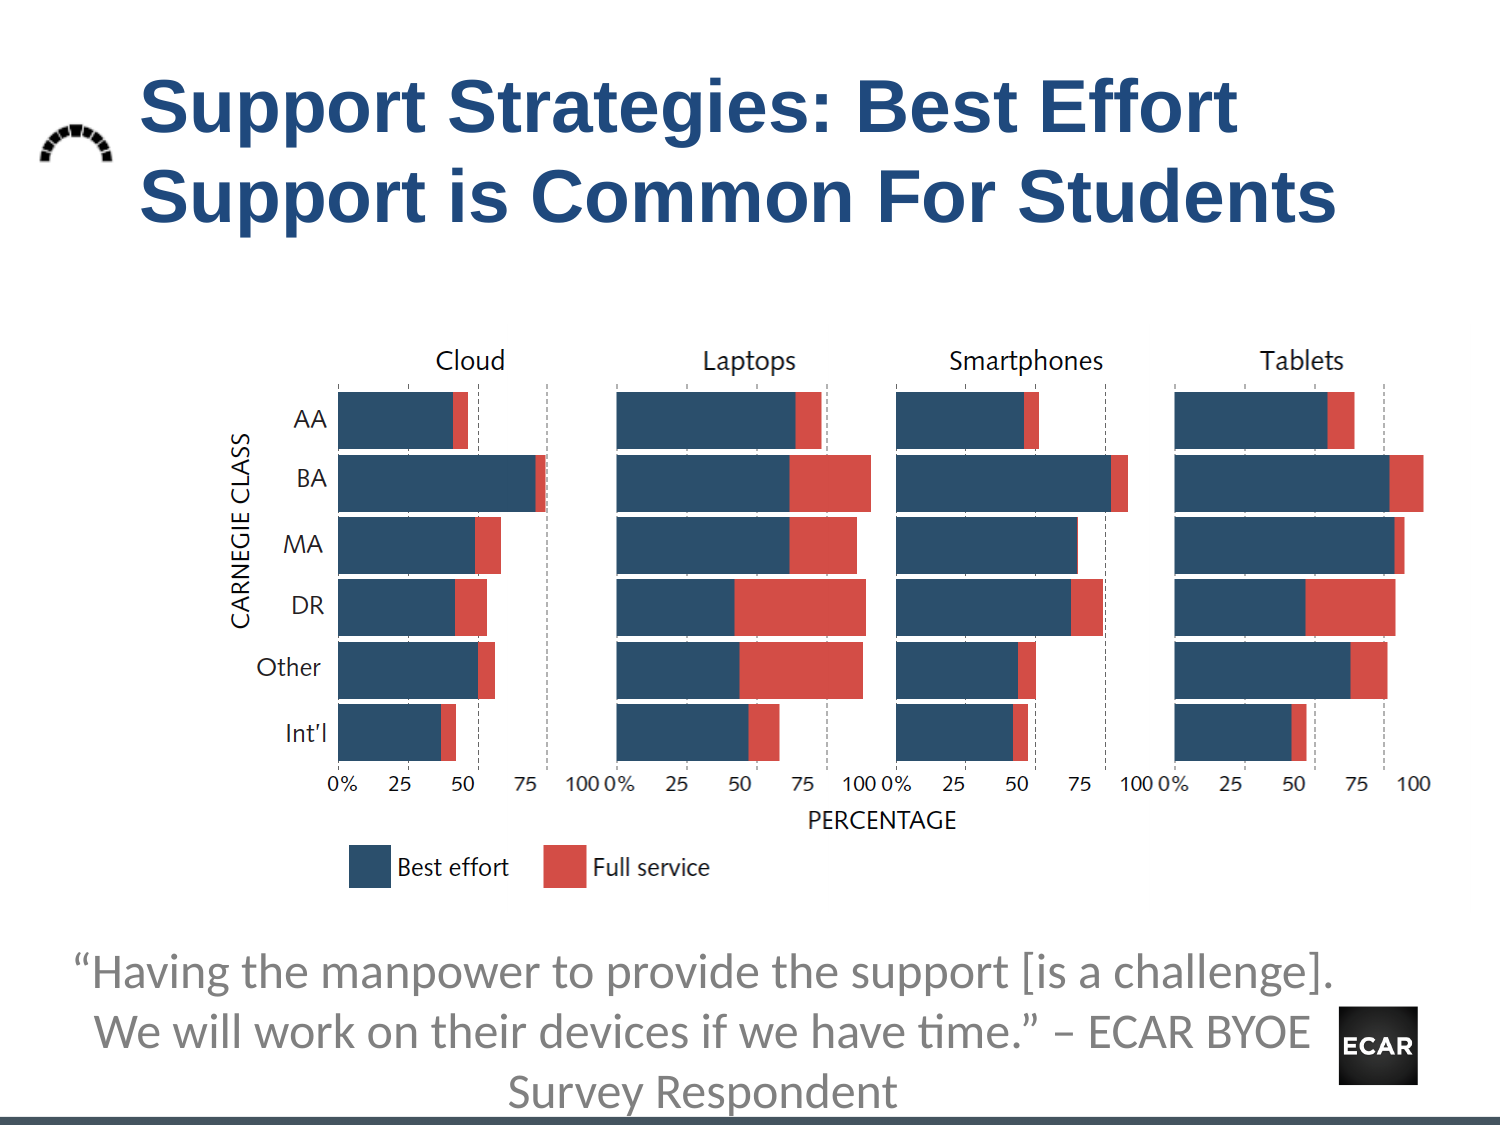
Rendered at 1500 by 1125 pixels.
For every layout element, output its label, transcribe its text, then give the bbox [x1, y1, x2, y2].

text_box “Having the manpower to provide the support [is a challenge]. We will work on their devices if we have time.” – ECAR BYOE Survey Respondent [55, 931, 1350, 1125]
text_box Support Strategies: Best Effort Support is Common For Students [124, 50, 1475, 238]
picture [0, 0, 1500, 1125]
